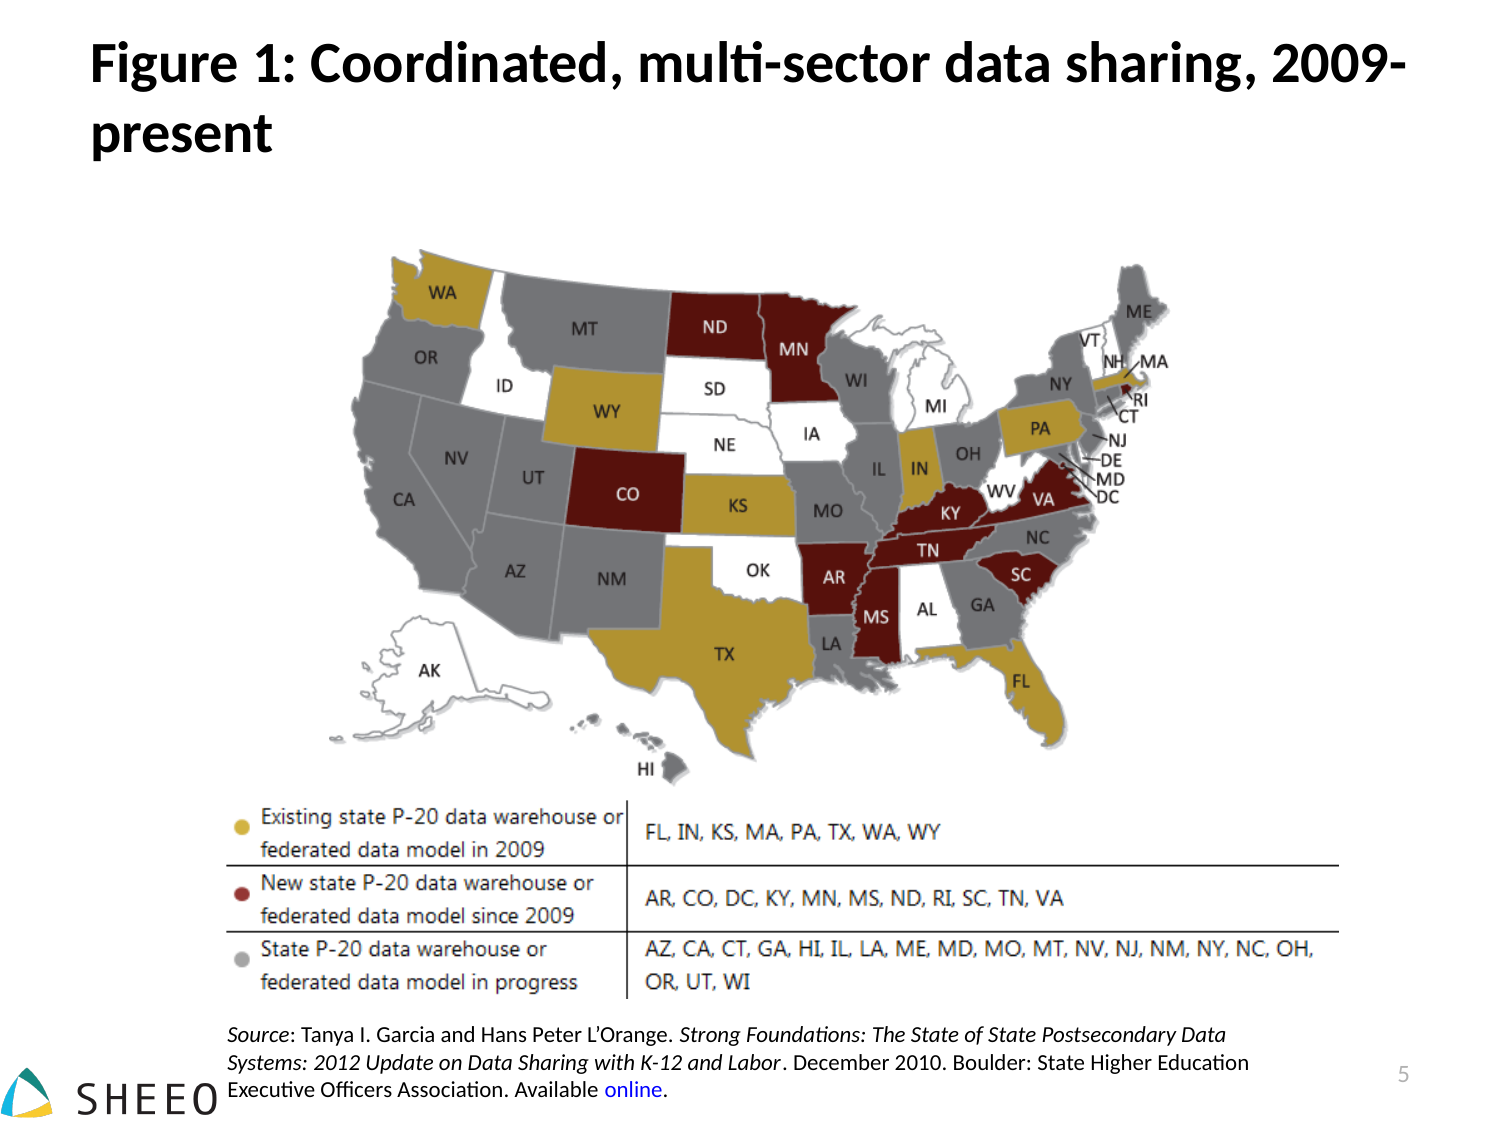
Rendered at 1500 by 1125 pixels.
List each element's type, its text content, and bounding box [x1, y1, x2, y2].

picture [329, 249, 1171, 787]
title Figure 1: Coordinated, multi-sector data sharing, 2009-present [75, 0, 1425, 188]
text_box Source: Tanya I. Garcia and Hans Peter L’Orange. Strong Foundations: The State of State Postsecondary Data Systems: 2012 Update on Data Sharing with K-12 and Labor. December 2010. Boulder: State Higher Education Executive Officers Association. Available online. [212, 1012, 1313, 1110]
picture [224, 799, 1339, 999]
slide_number 5 [1374, 1042, 1425, 1103]
picture [0, 1067, 217, 1118]
